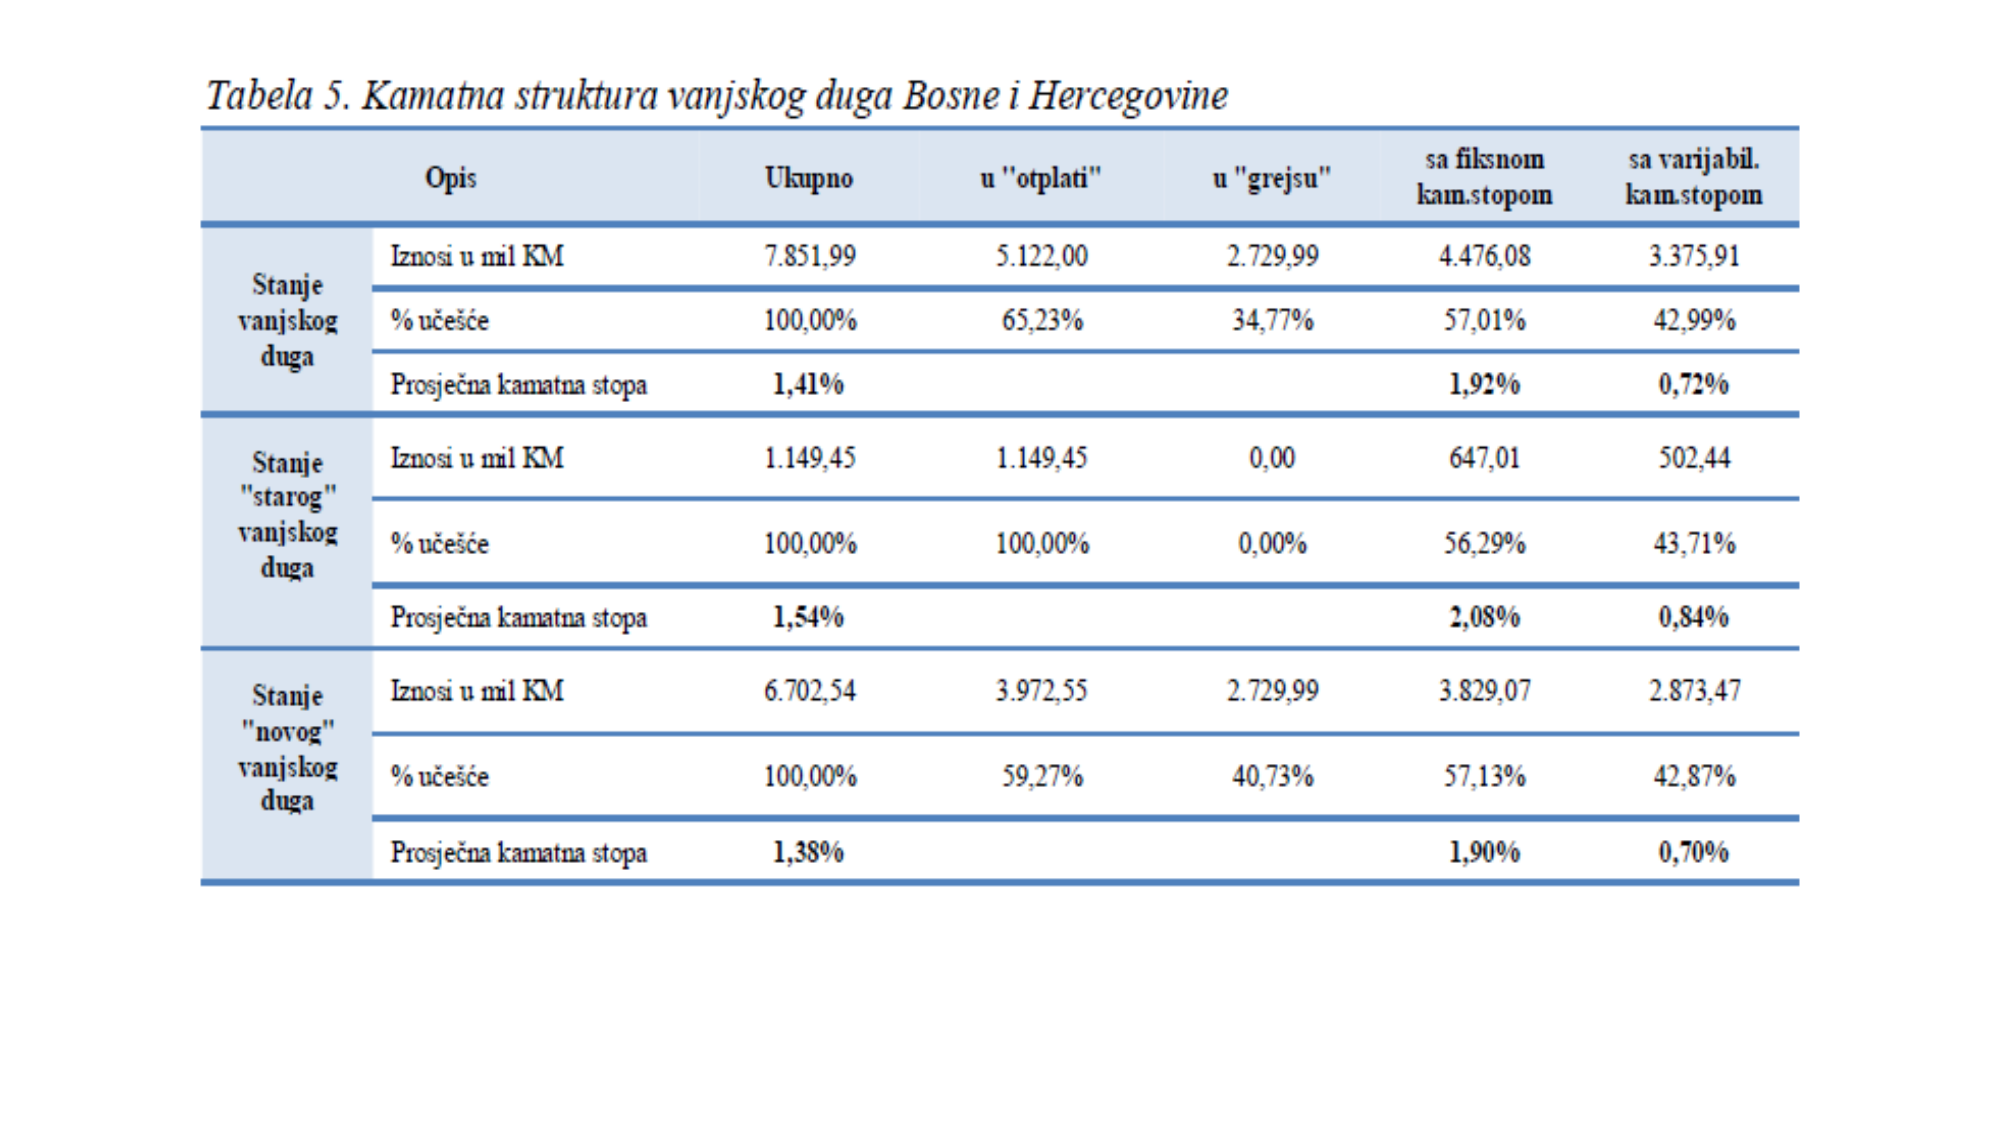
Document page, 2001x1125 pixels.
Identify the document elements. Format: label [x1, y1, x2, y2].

list [189, 67, 1855, 946]
